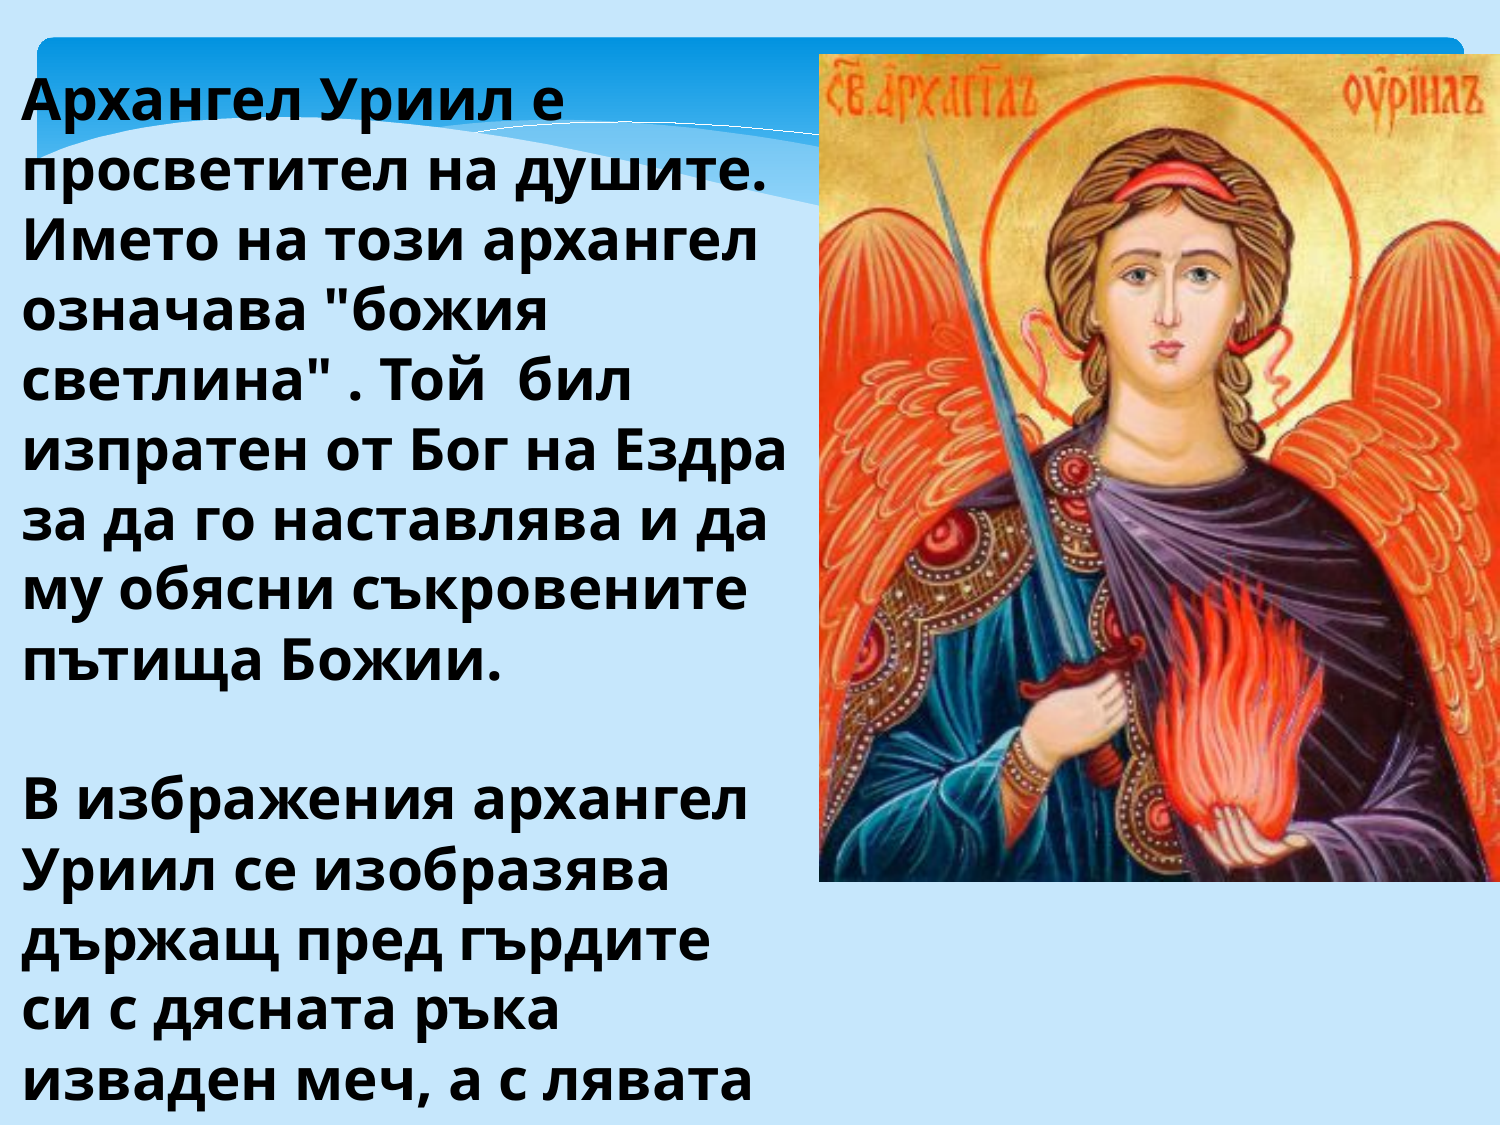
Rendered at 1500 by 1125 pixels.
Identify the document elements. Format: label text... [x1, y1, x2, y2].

text_box Архангел Уриил е просветител на душите. Името на този архангел означава "божия светлина" . Той бил изпратен от Бог на Ездра за да го наставлява и да му обясни съкровените пътища Божии. В избражения архангел Уриил се изобразява държащ пред гърдите си с дясната ръка изваден меч, а с лявата огнен пламък. [6, 54, 809, 1125]
picture [819, 54, 1500, 882]
